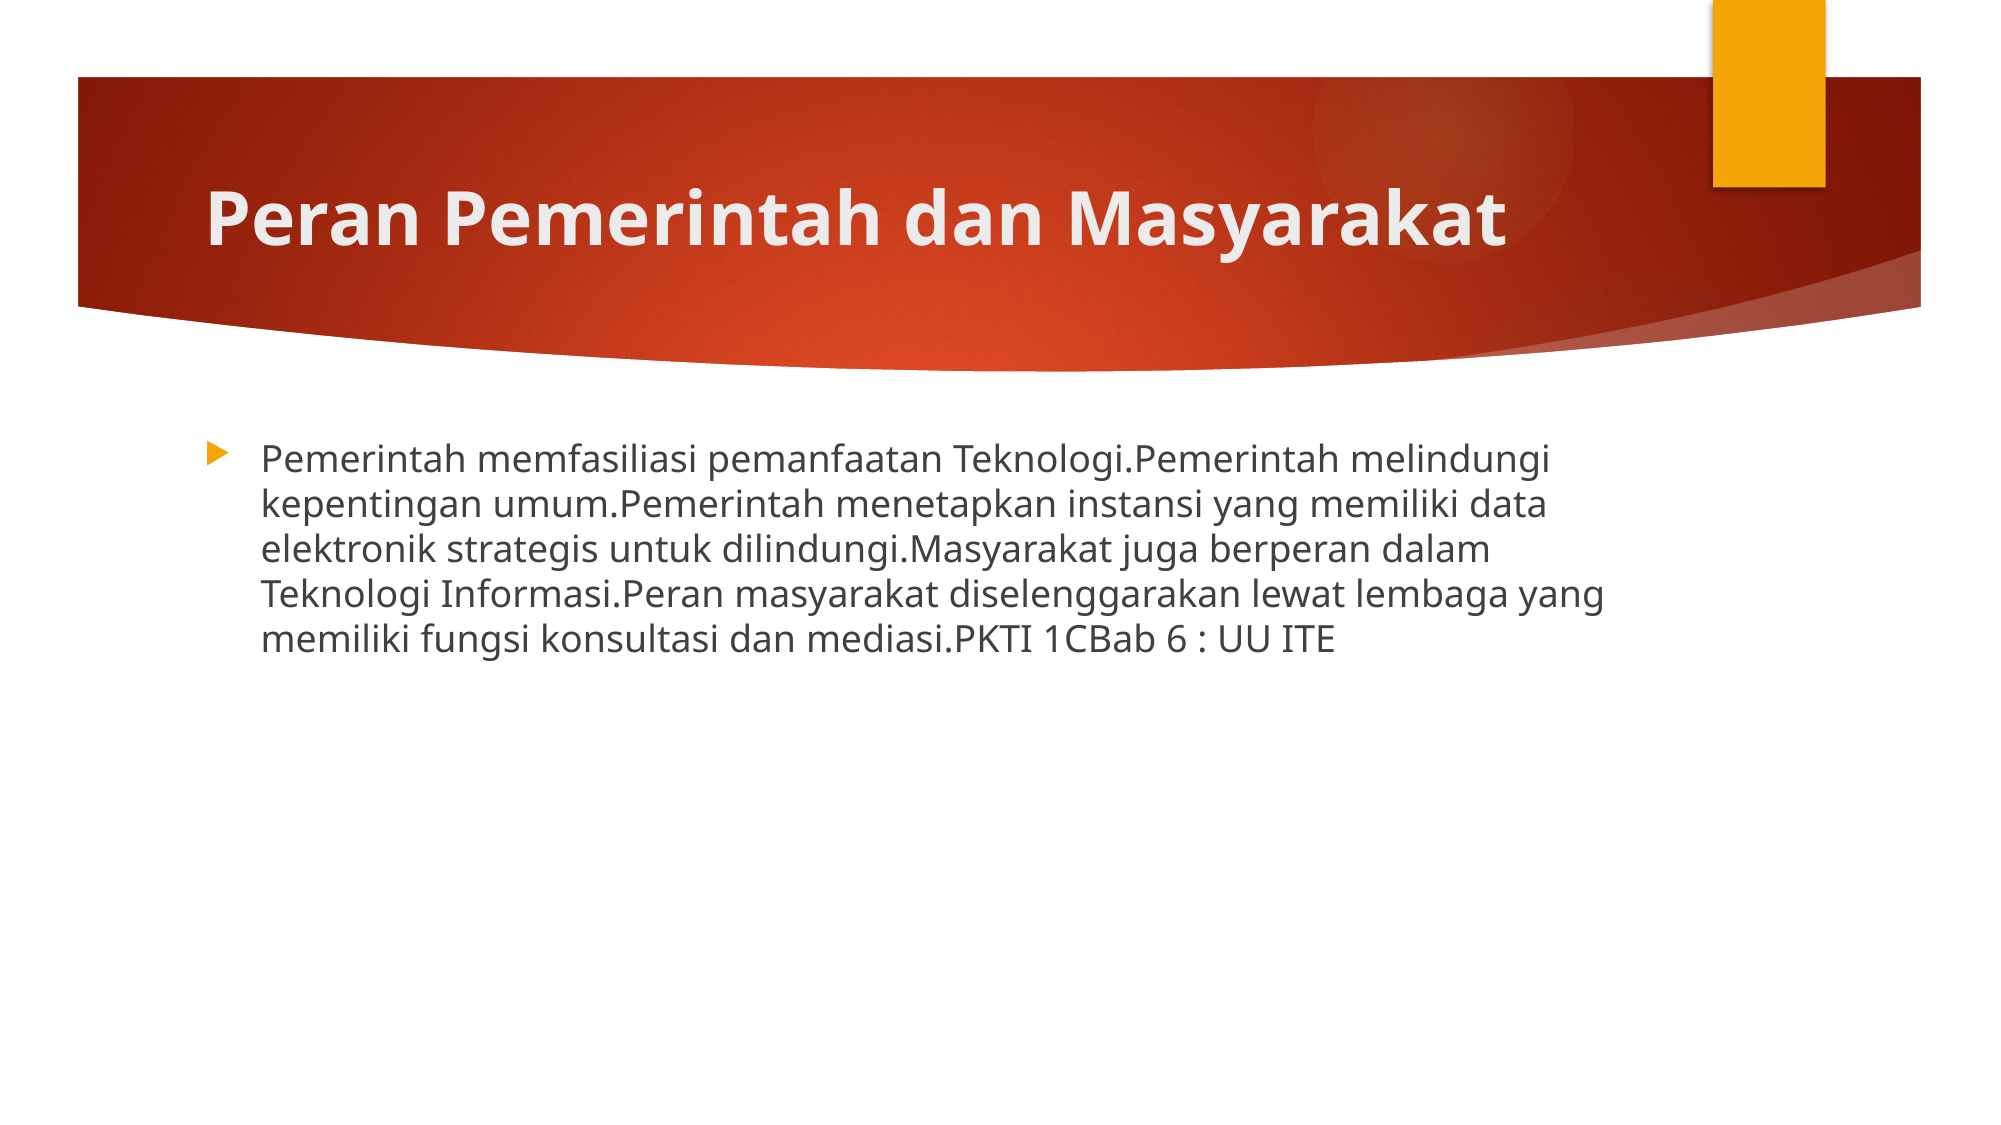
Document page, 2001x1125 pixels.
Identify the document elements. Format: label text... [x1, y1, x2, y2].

list Pemerintah memfasiliasi pemanfaatan Teknologi.Pemerintah melindungi kepentingan umum.Pemerintah menetapkan instansi yang memiliki data elektronik strategis untuk dilindungi.Masyarakat juga berperan dalam Teknologi Informasi.Peran masyarakat diselenggarakan lewat lembaga yang memiliki fungsi konsultasi dan mediasi.PKTI 1CBab 6 : UU ITE [189, 427, 1627, 988]
title Peran Pemerintah dan Masyarakat [189, 155, 1627, 275]
